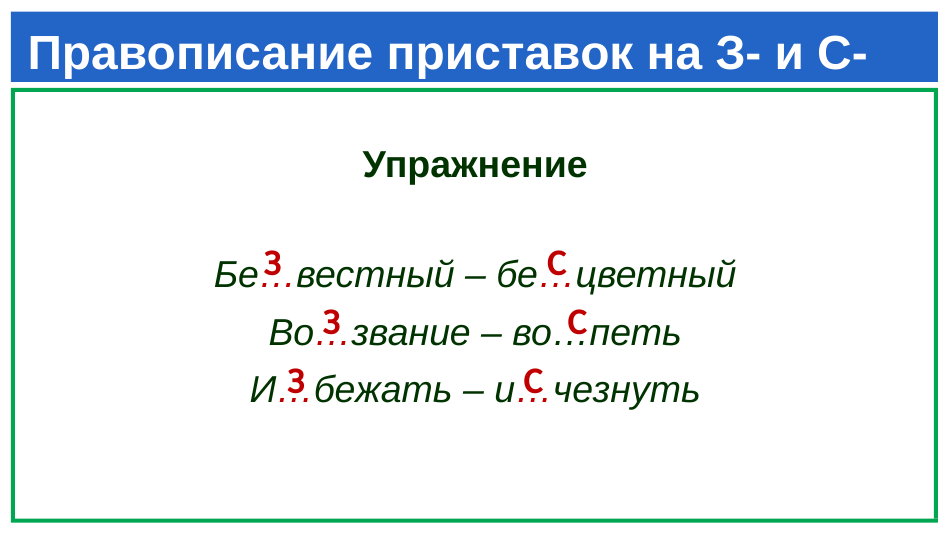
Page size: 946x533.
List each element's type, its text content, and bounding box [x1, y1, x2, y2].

text_box З [248, 230, 297, 291]
text_box С [532, 230, 582, 291]
text_box С [508, 348, 559, 409]
list Упражнение Бе…вестный – бе…цветный Во…звание – во…петь И…бежать – и…чезнуть [24, 136, 927, 418]
text_box З [307, 289, 356, 350]
text_box З [272, 348, 321, 409]
title Правописание приставок на З- и С- [27, 21, 895, 91]
text_box С [552, 289, 603, 350]
